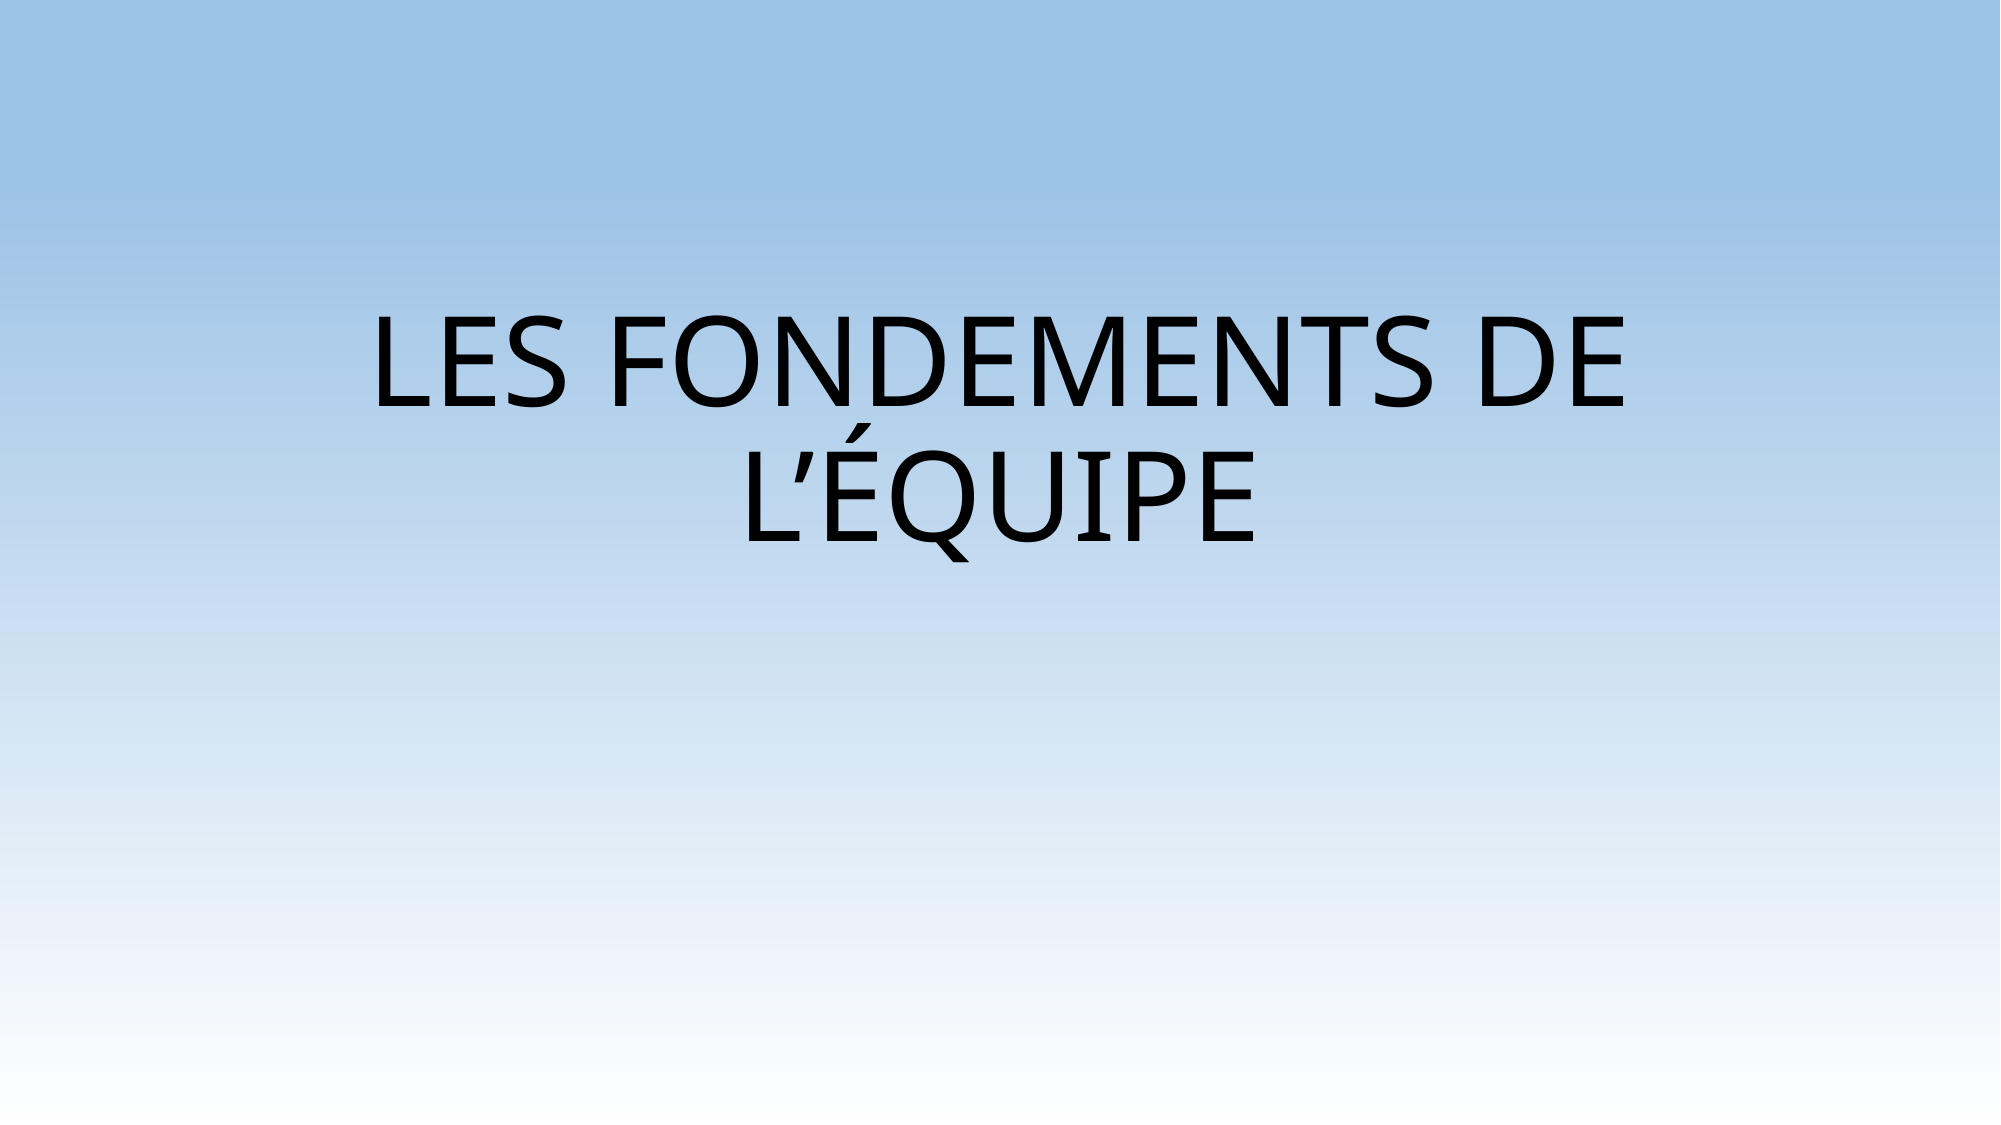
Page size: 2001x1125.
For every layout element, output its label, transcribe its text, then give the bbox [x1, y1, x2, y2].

title LES FONDEMENTS DE L’ÉQUIPE [249, 184, 1750, 576]
